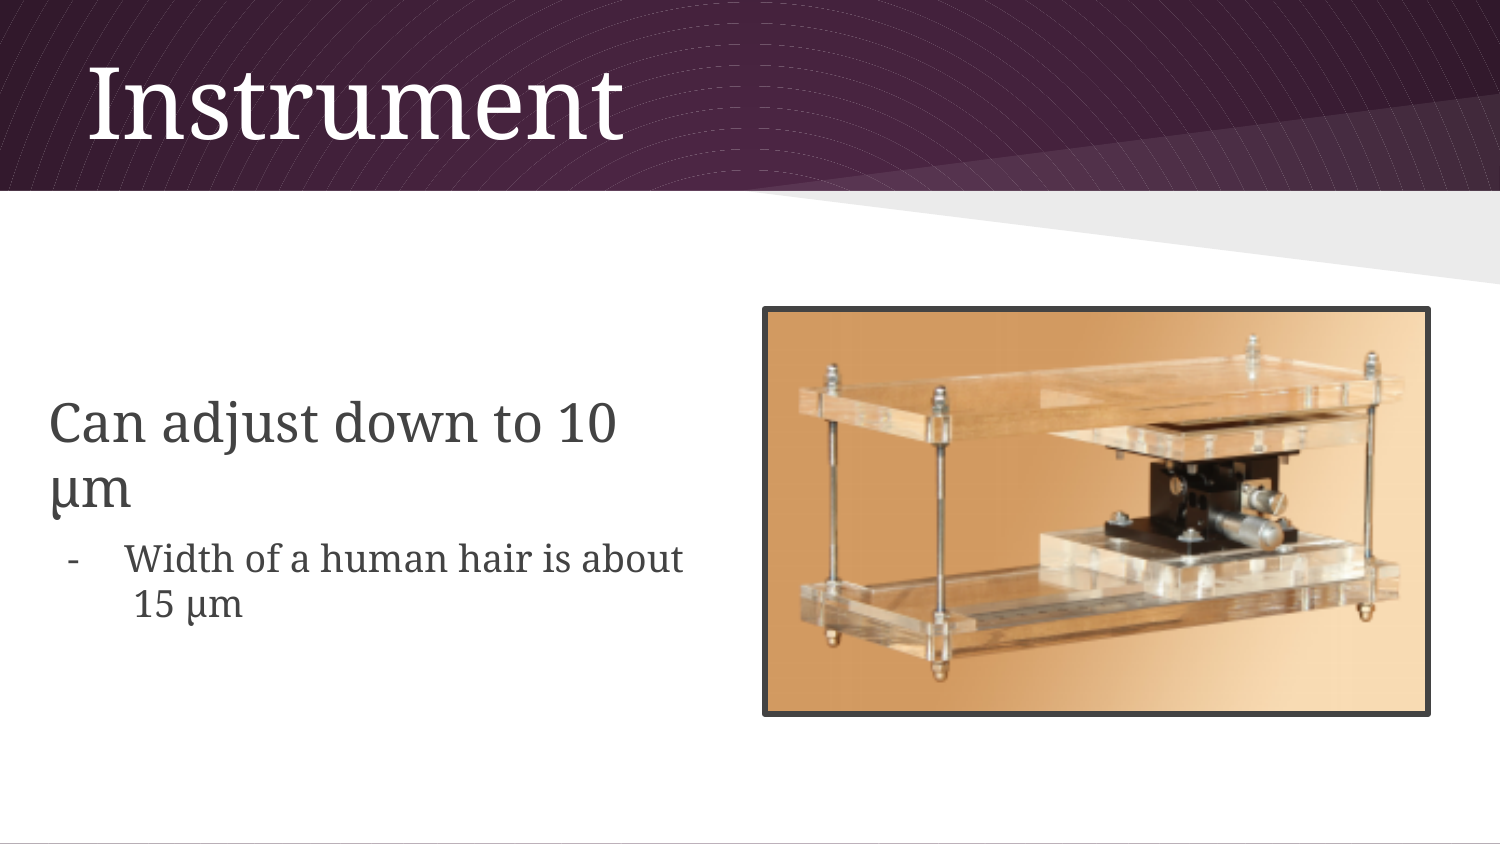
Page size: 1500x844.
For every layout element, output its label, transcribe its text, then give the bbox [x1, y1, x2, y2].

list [767, 312, 1426, 711]
text_box Can adjust down to 10 μm Width of a human hair is about 15 μm [37, 382, 708, 592]
title Instrument [75, 33, 1425, 175]
